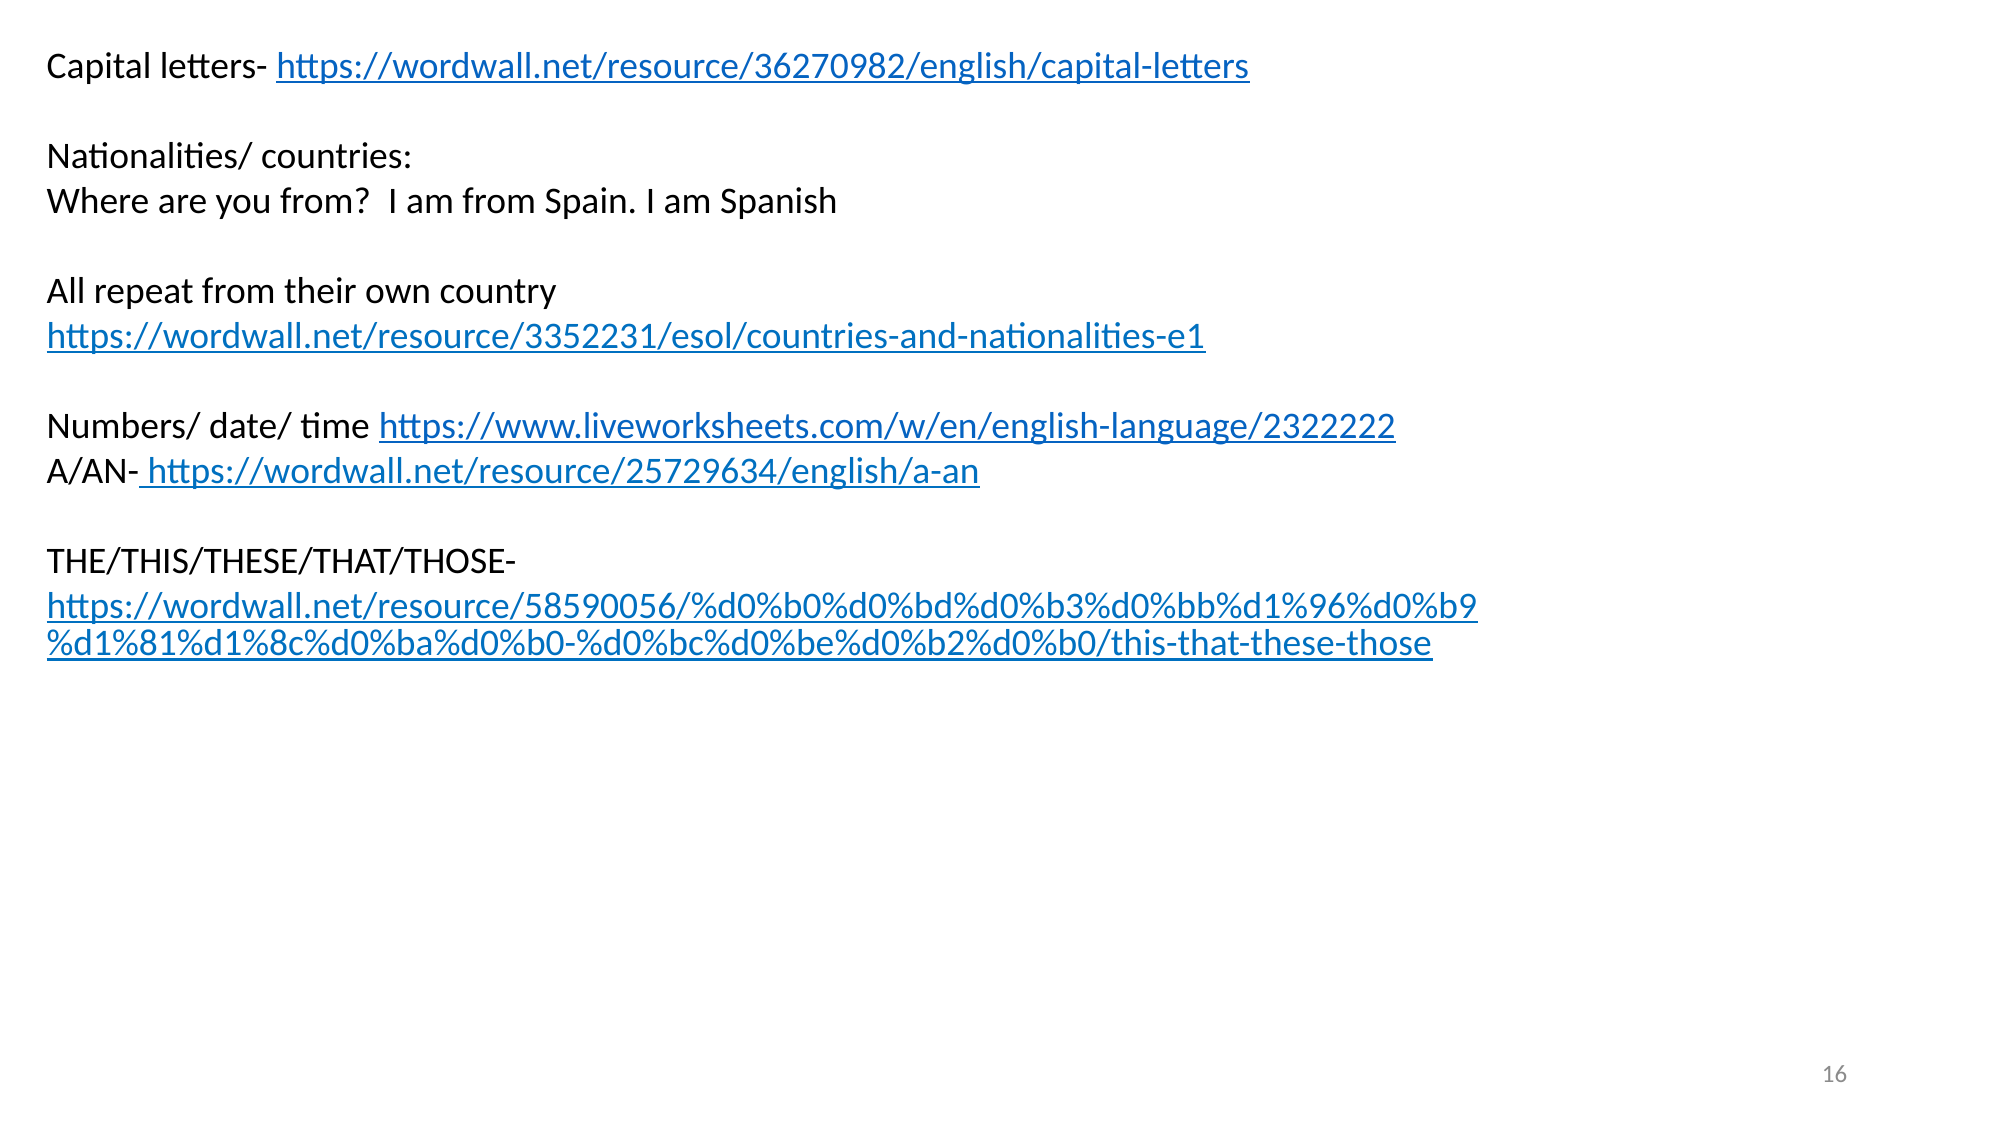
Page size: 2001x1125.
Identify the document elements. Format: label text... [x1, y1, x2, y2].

text_box Capital letters- https://wordwall.net/resource/36270982/english/capital-letters Nationalities/ countries: Where are you from? I am from Spain. I am Spanish All repeat from their own country https://wordwall.net/resource/3352231/esol/countries-and-nationalities-e1 Numbers/ date/ time https://www.liveworksheets.com/w/en/english-language/2322222 A/AN- https://wordwall.net/resource/25729634/english/a-an THE/THIS/THESE/THAT/THOSE- https://wordwall.net/resource/58590056/%d0%b0%d0%bd%d0%b3%d0%bb%d1%96%d0%b9%d1%81%d1%8c%d0%ba%d0%b0-%d0%bc%d0%be%d0%b2%d0%b0/this-that-these-those [31, 33, 1500, 678]
slide_number 16 [1412, 1042, 1863, 1103]
